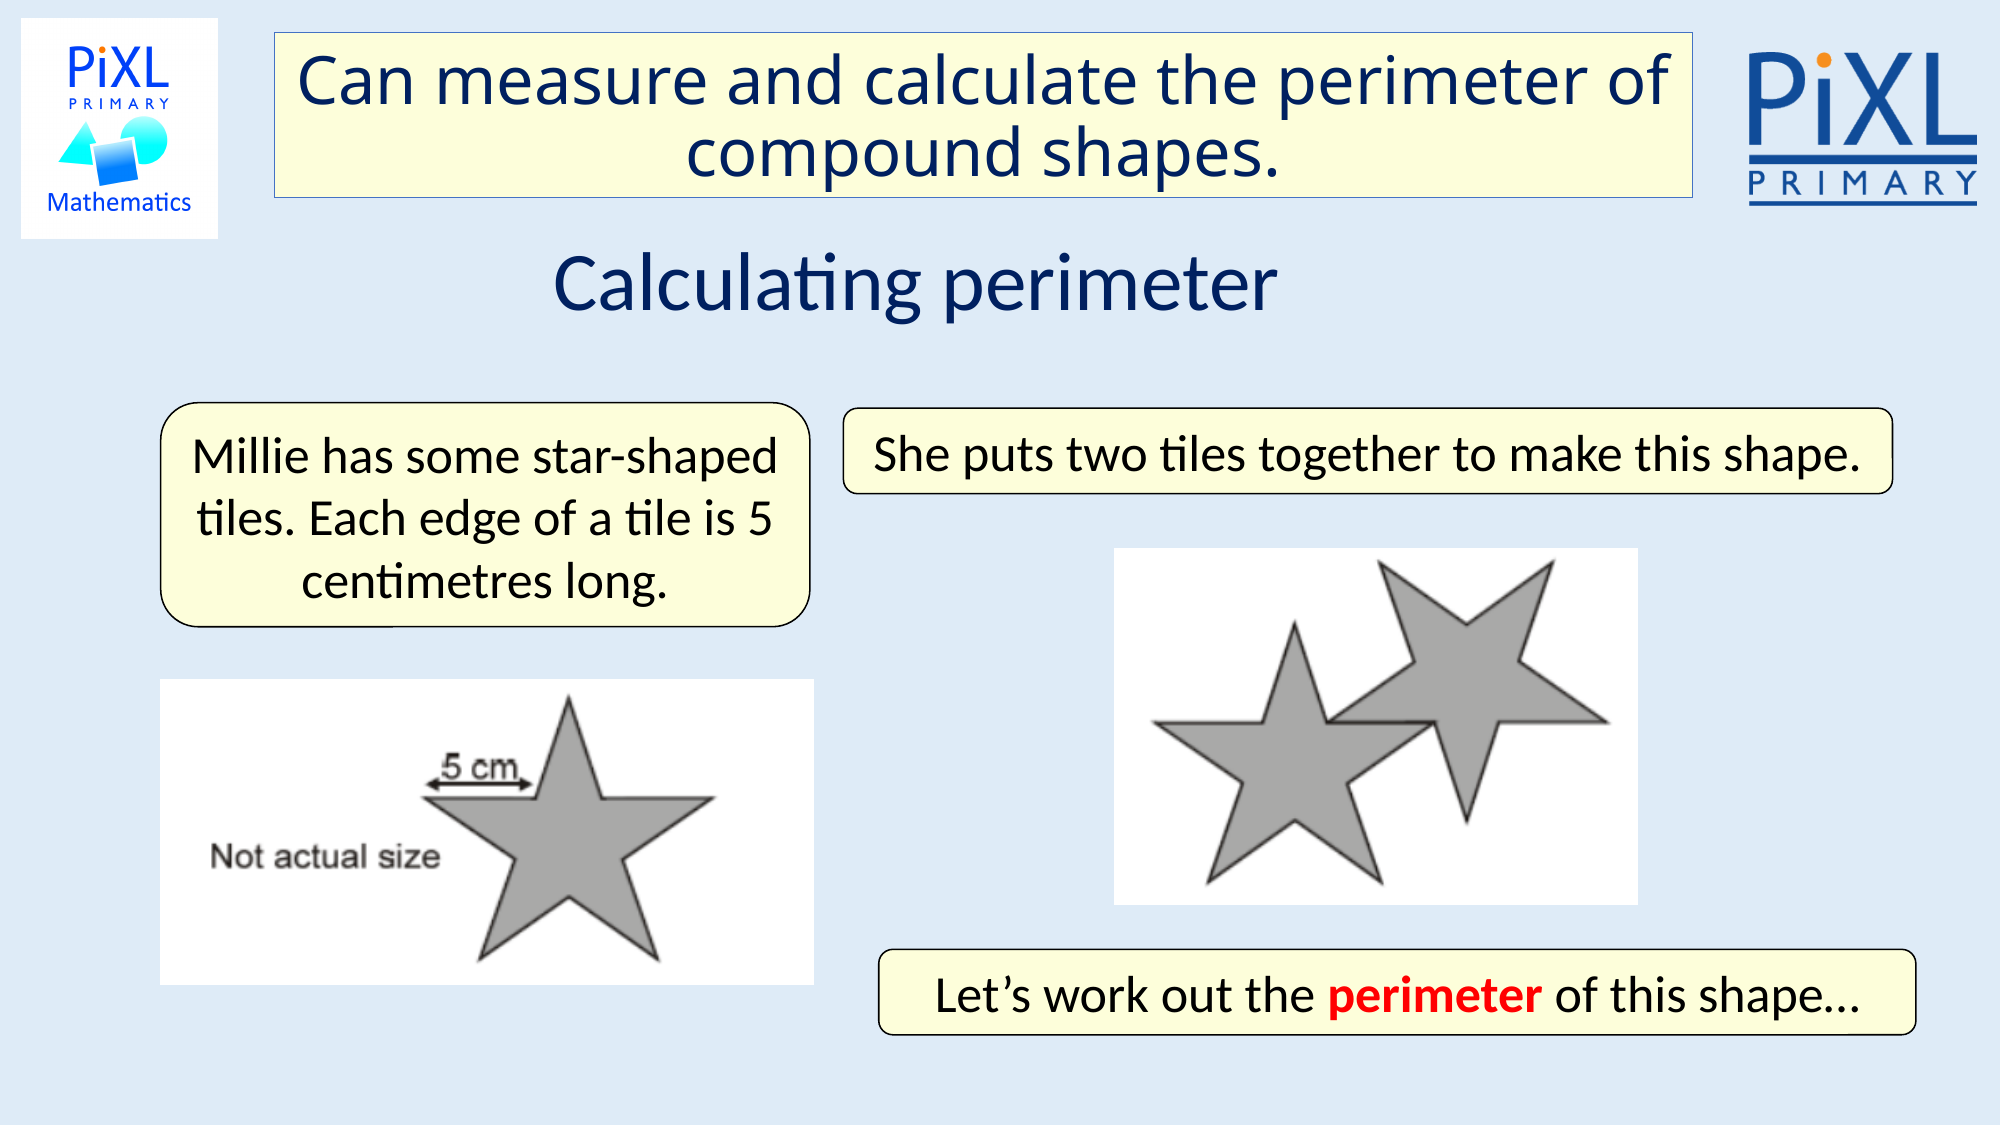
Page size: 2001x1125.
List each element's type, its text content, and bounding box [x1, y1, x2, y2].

text_box She puts two tiles together to make this shape. [843, 408, 1893, 494]
picture [1114, 548, 1638, 905]
text_box Calculating perimeter [538, 220, 1606, 335]
text_box [394, 220, 1574, 337]
picture [20, 18, 218, 239]
picture [160, 679, 814, 985]
text_box Millie has some star-shaped tiles. Each edge of a tile is 5 centimetres long. [160, 402, 810, 627]
text_box Let’s work out the perimeter of this shape… [878, 949, 1916, 1035]
picture [1749, 52, 1977, 206]
text_box Can measure and calculate the perimeter of compound shapes. [274, 32, 1693, 198]
